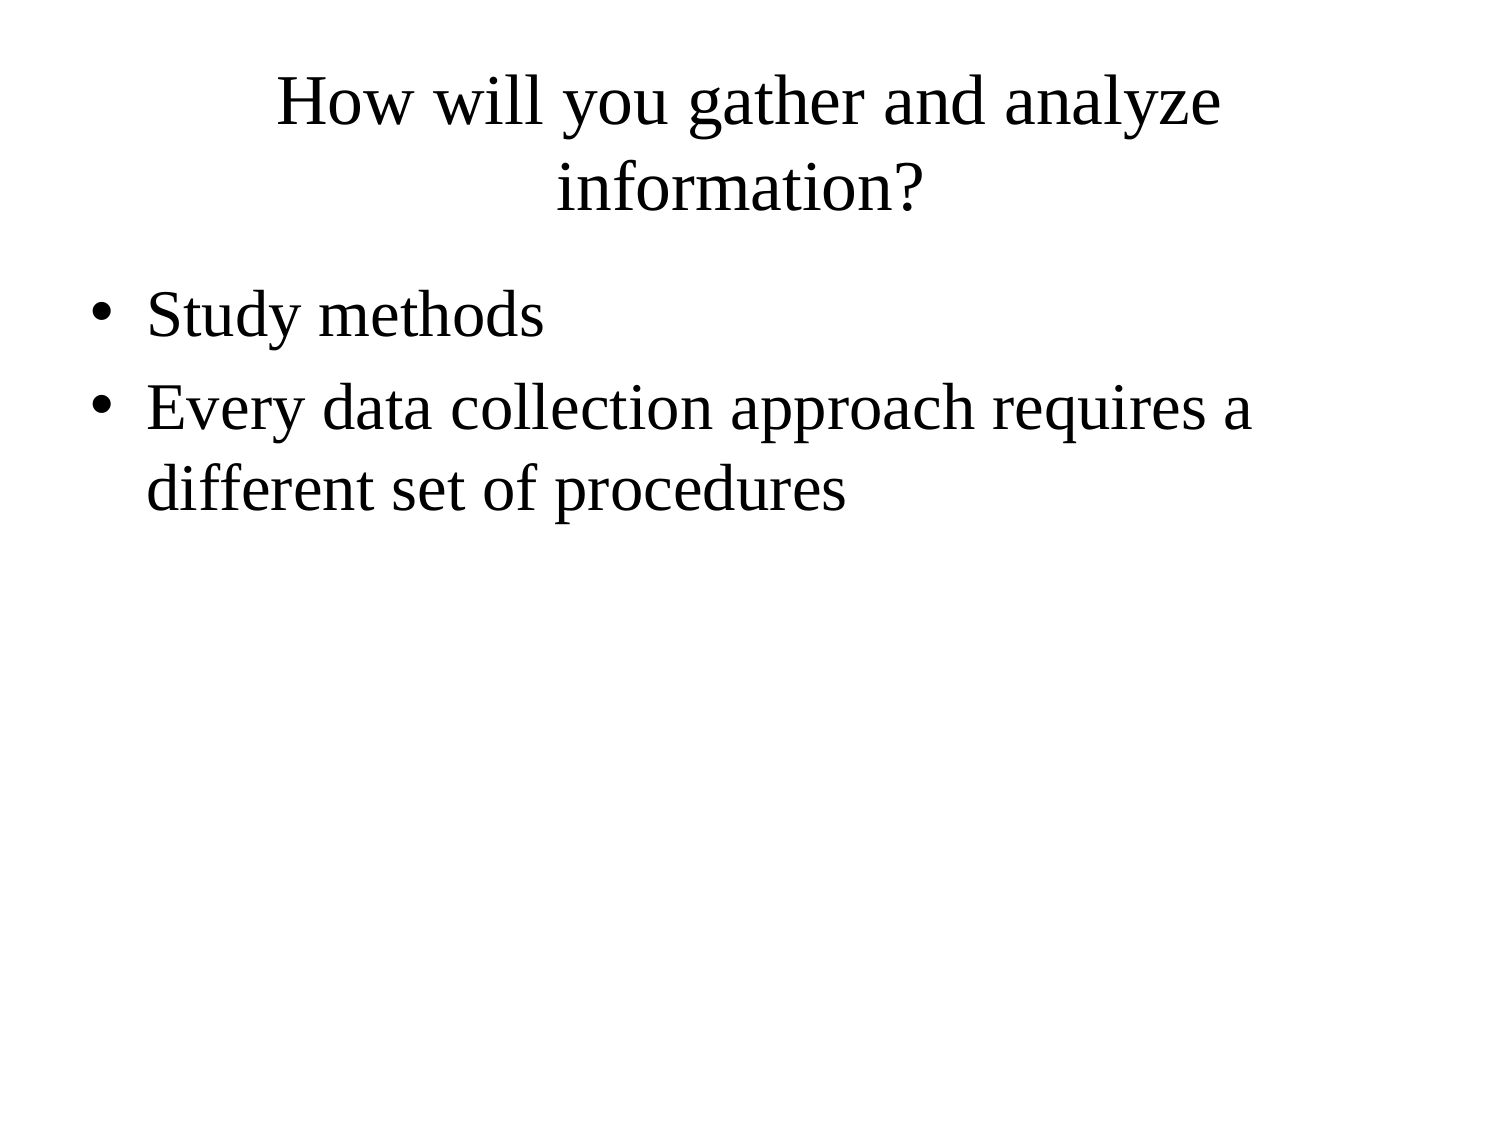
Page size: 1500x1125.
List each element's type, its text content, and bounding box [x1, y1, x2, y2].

list Study methods Every data collection approach requires a different set of procedures [75, 262, 1425, 1005]
title How will you gather and analyze information? [75, 45, 1425, 233]
